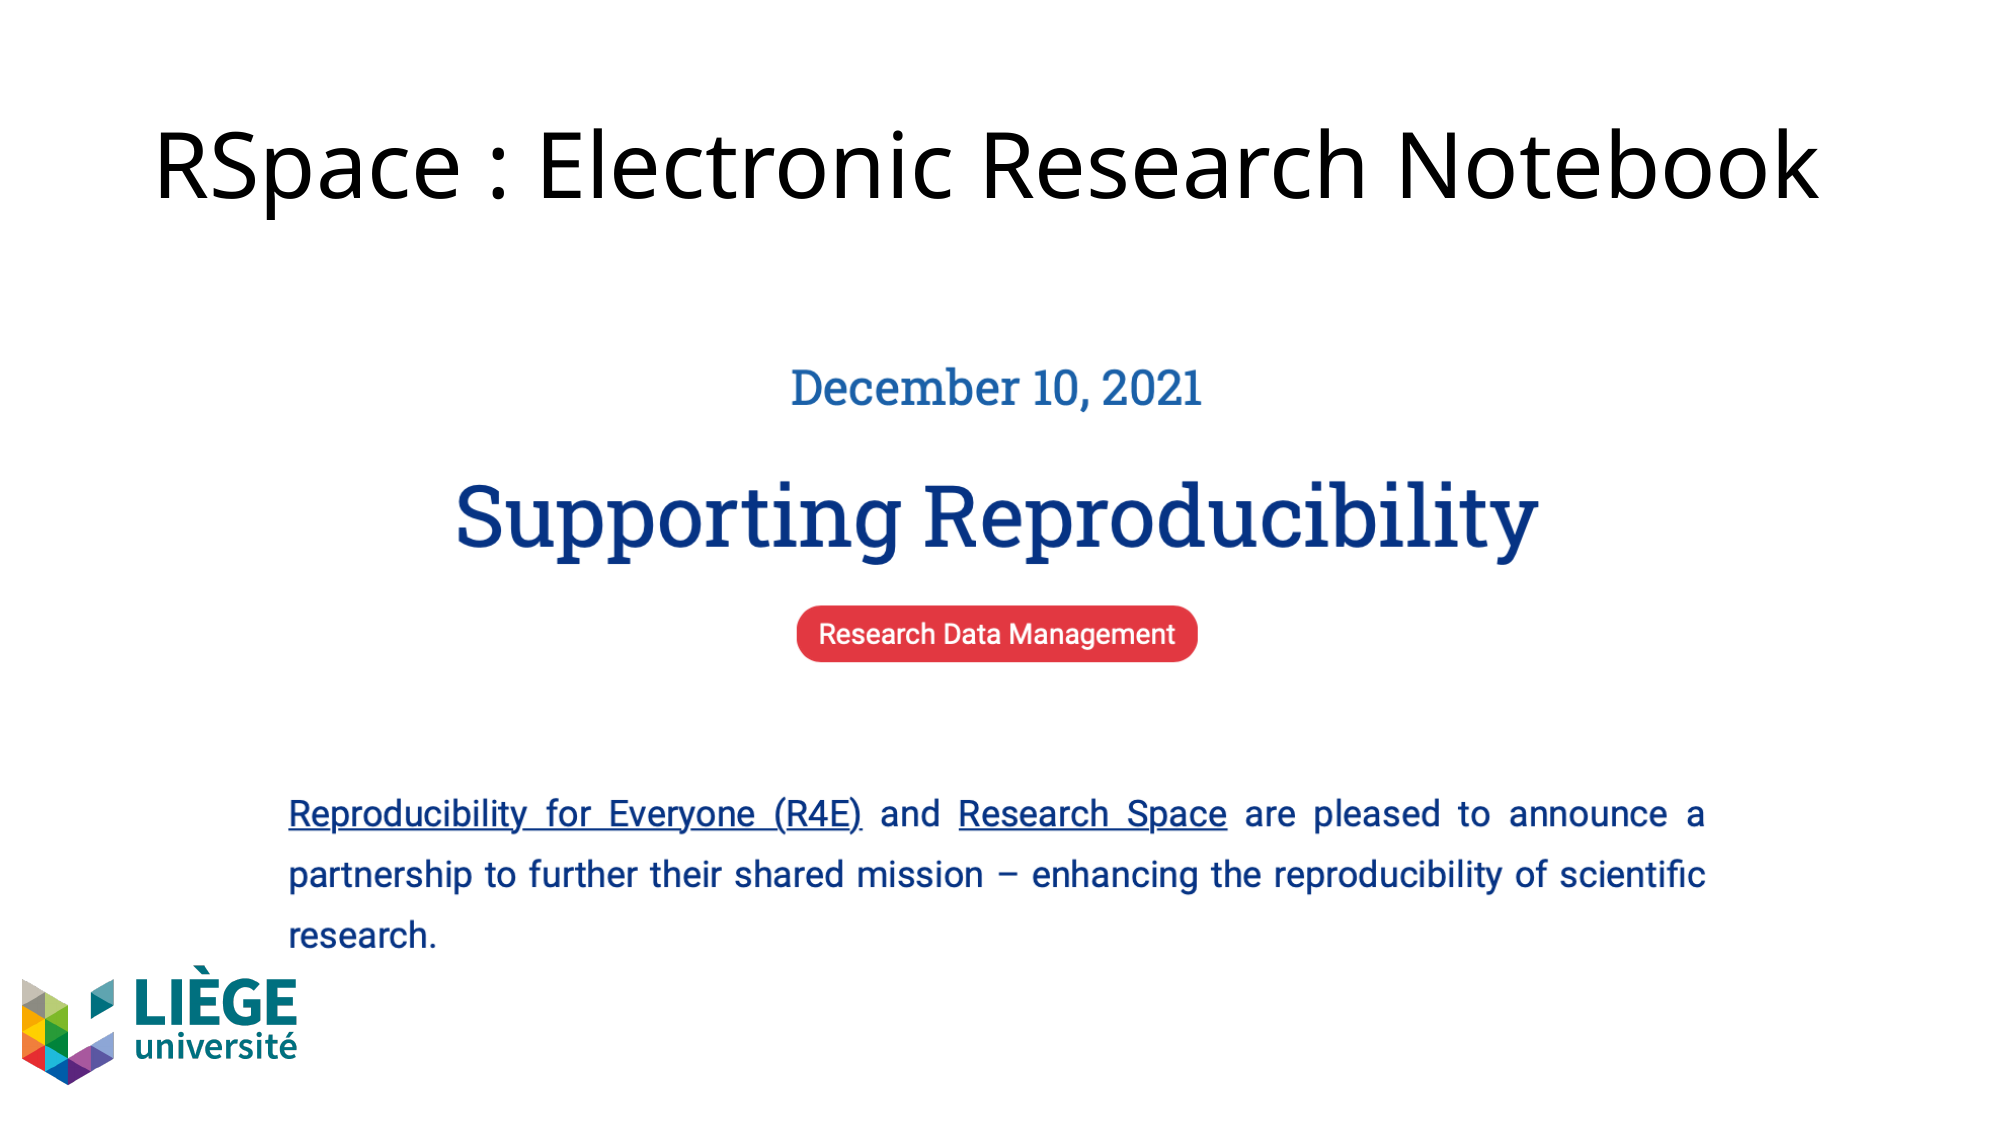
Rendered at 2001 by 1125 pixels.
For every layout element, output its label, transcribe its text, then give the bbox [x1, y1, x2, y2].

picture [0, 330, 1776, 1111]
title RSpace : Electronic Research Notebook [137, 59, 1863, 278]
